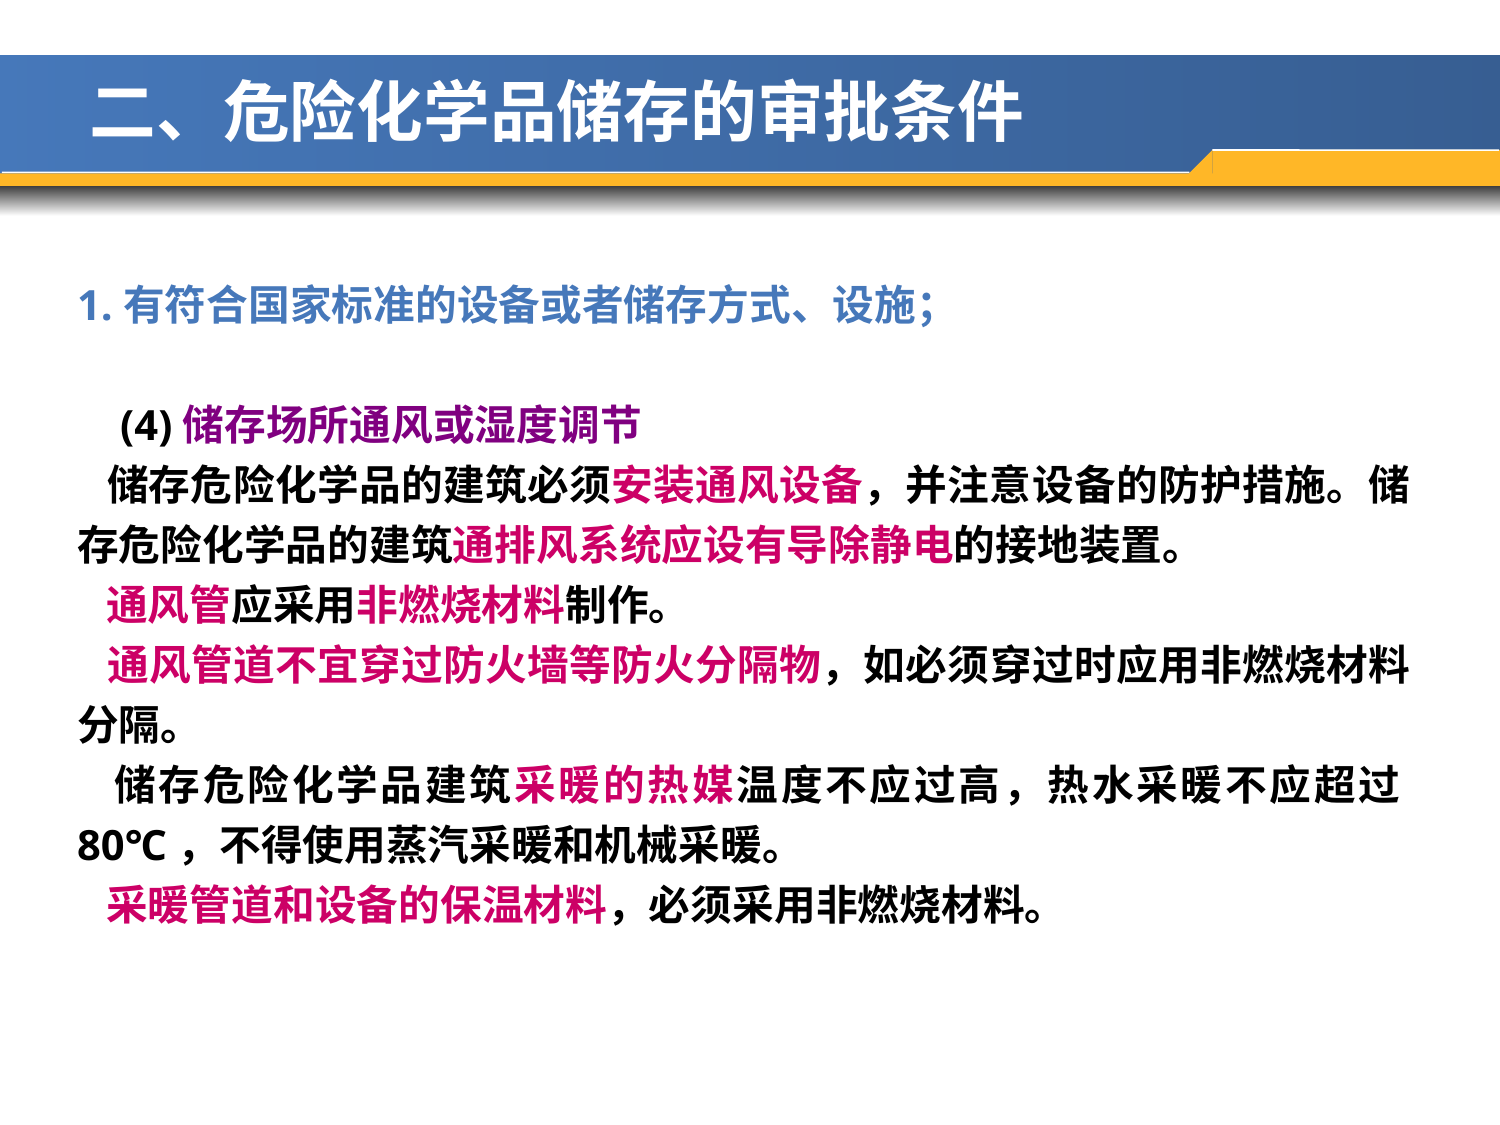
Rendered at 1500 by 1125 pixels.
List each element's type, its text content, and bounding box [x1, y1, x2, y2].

slide_number [1210, 148, 1500, 199]
text_box 1.有符合国家标准的设备或者储存方式、设施； (4)储存场所通风或湿度调节 储存危险化学品的建筑必须安装通风设备，并注意设备的防护措施。储存危险化学品的建筑通排风系统应设有导除静电的接地装置。 通风管应采用非燃烧材料制作。 通风管道不宜穿过防火墙等防火分隔物，如必须穿过时应用非燃烧材料分隔。 储存危险化学品建筑采暖的热媒温度不应过高，热水采暖不应超过80℃，不得使用蒸汽采暖和机械采暖。 采暖管道和设备的保温材料，必须采用非燃烧材料。 [62, 260, 1425, 936]
text_box 二、危险化学品储存的审批条件 [75, 70, 1211, 149]
